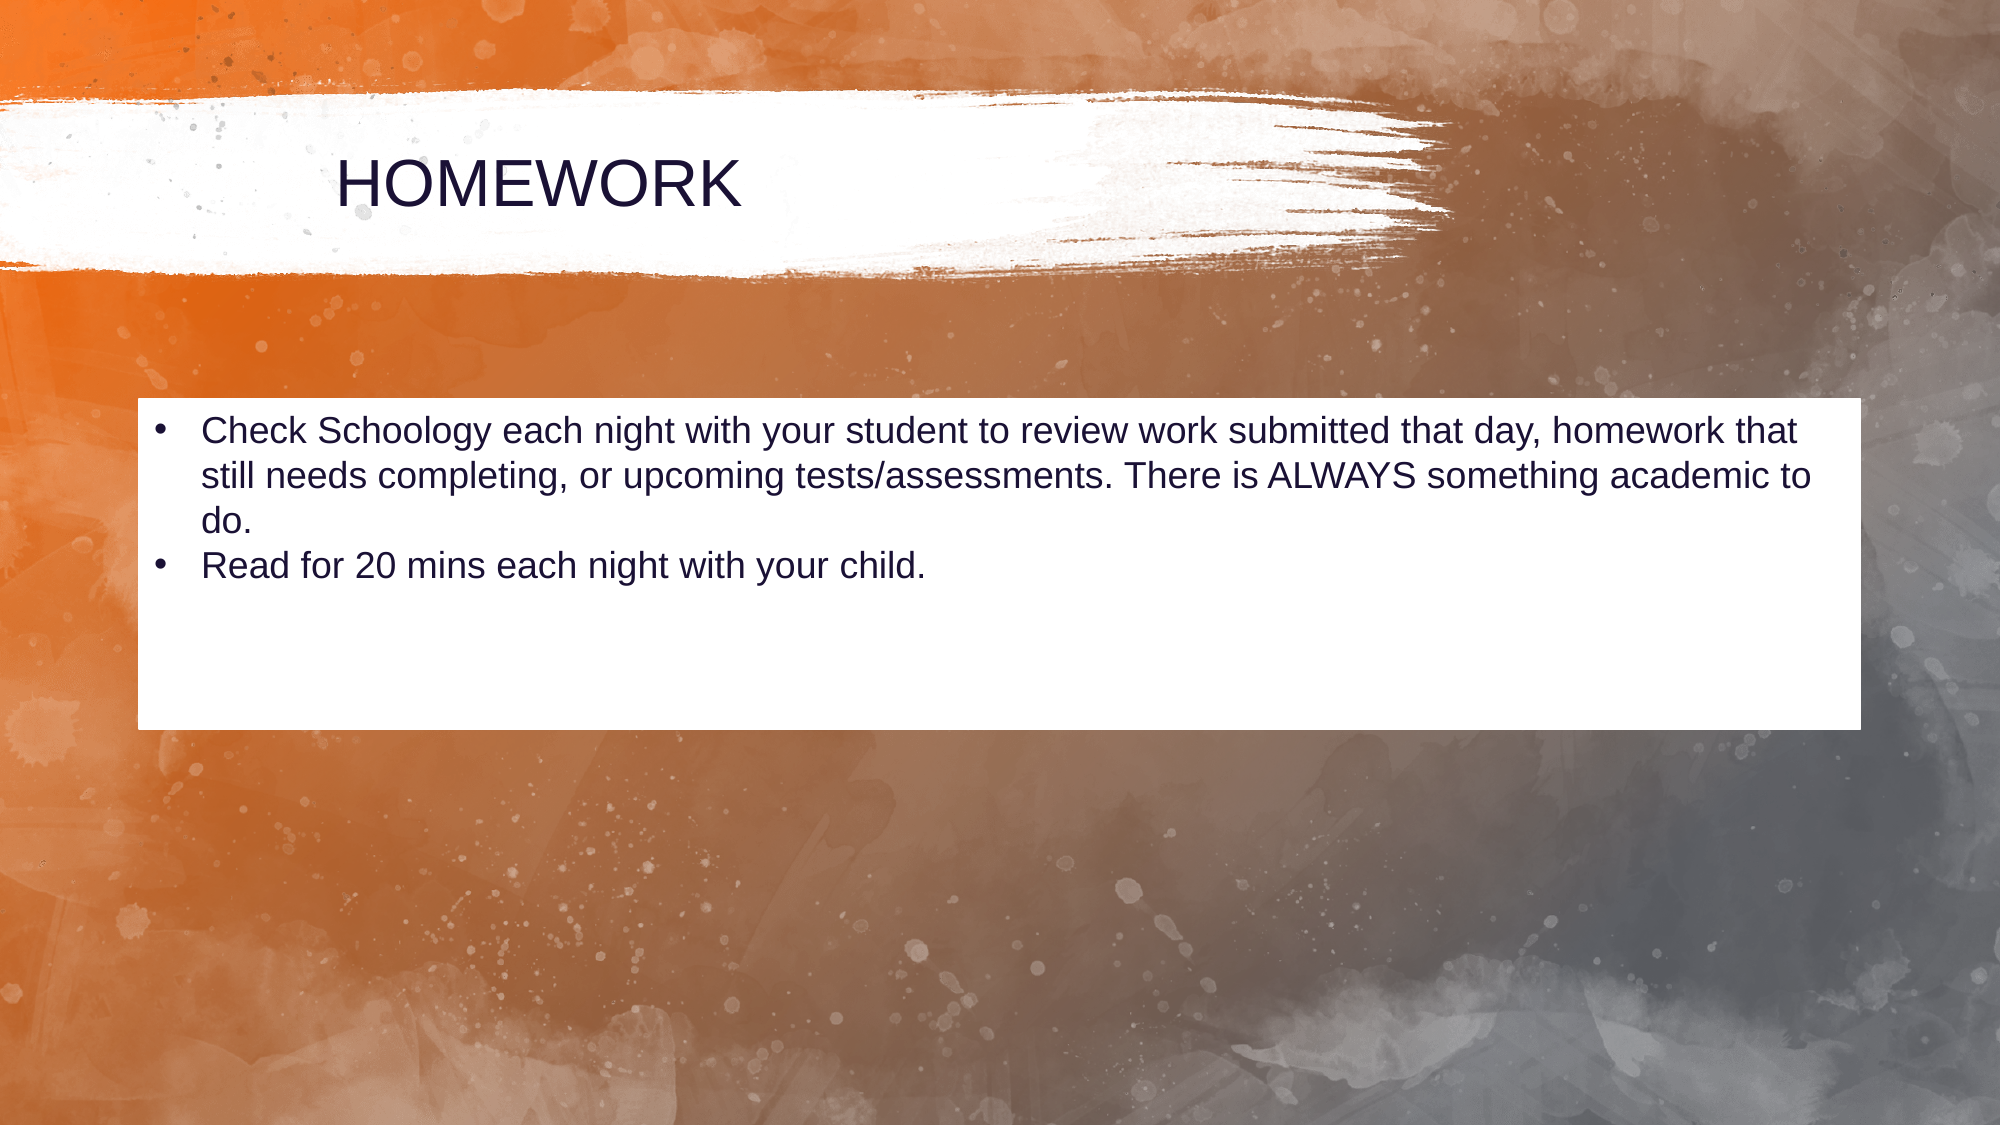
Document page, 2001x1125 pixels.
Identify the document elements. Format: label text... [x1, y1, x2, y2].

text_box Check Schoology each night with your student to review work submitted that day, homework that still needs completing, or upcoming tests/assessments. There is ALWAYS something academic to do. Read for 20 mins each night with your child. [139, 398, 1861, 729]
picture [0, 78, 1456, 292]
title HOMEWORK [32, 93, 1048, 277]
